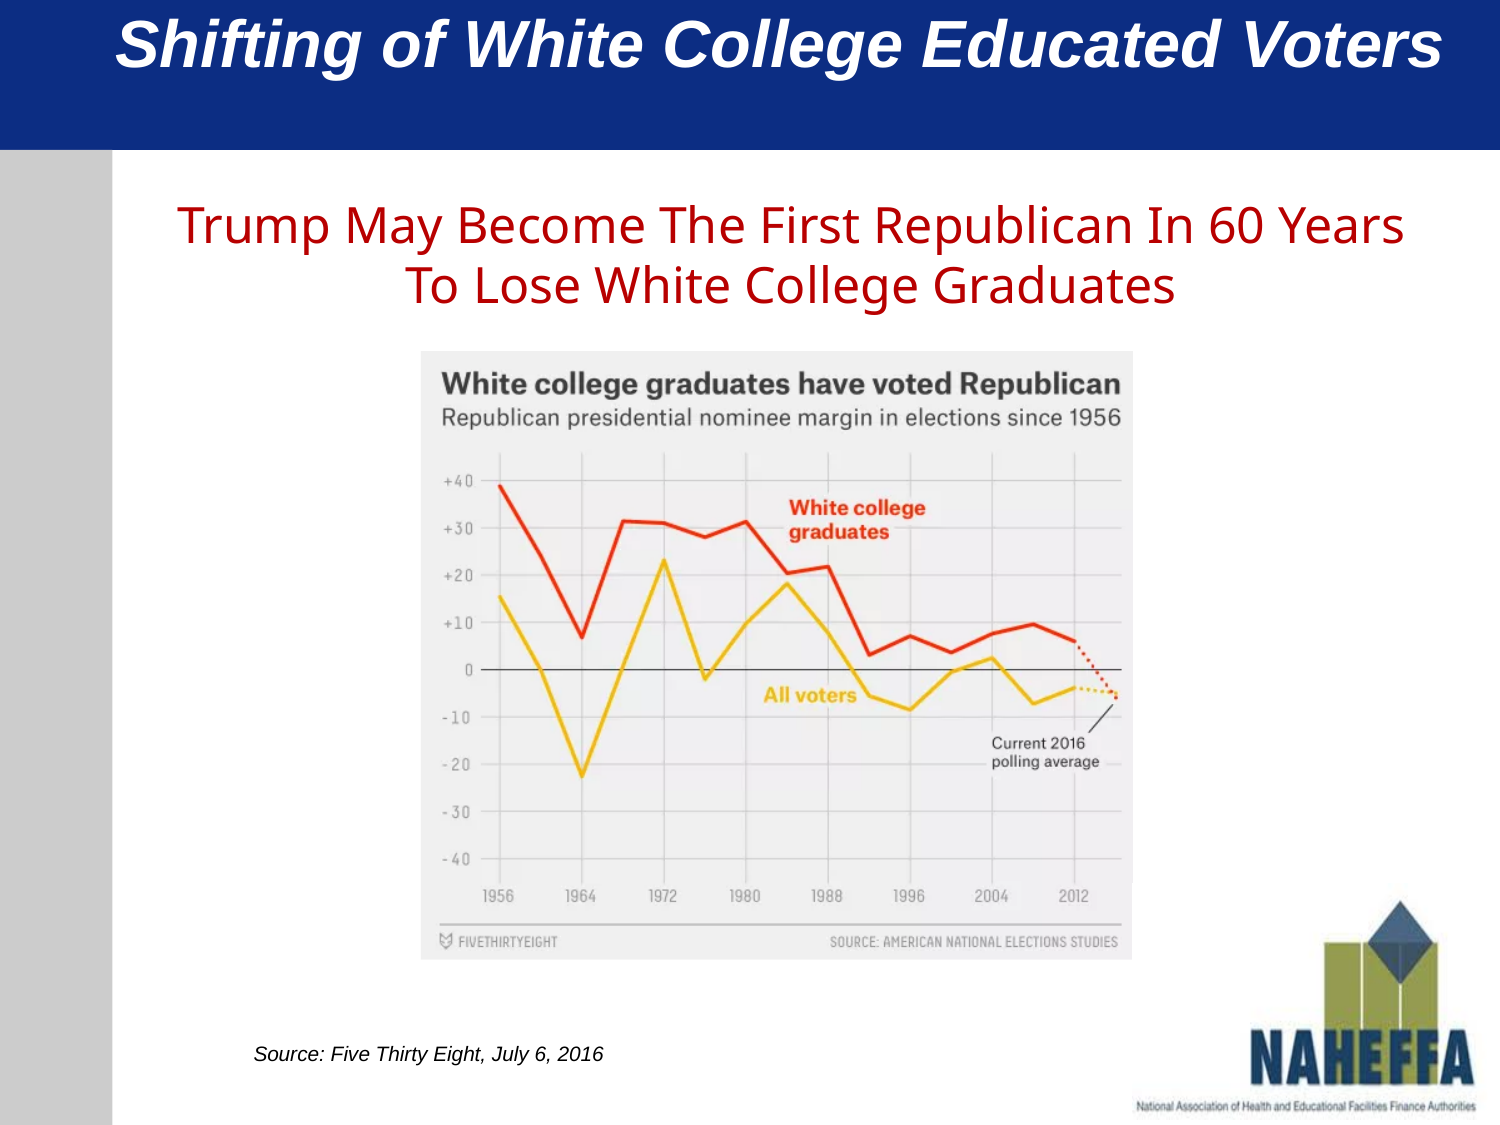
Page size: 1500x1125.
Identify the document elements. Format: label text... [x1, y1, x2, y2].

title Shifting of White College Educated Voters [72, 5, 1490, 157]
picture [416, 351, 1500, 1125]
list Trump May Become The First Republican In 60 Years To Lose White College Graduates [157, 186, 1425, 889]
text_box Source: Five Thirty Eight, July 6, 2016 [238, 1033, 931, 1073]
